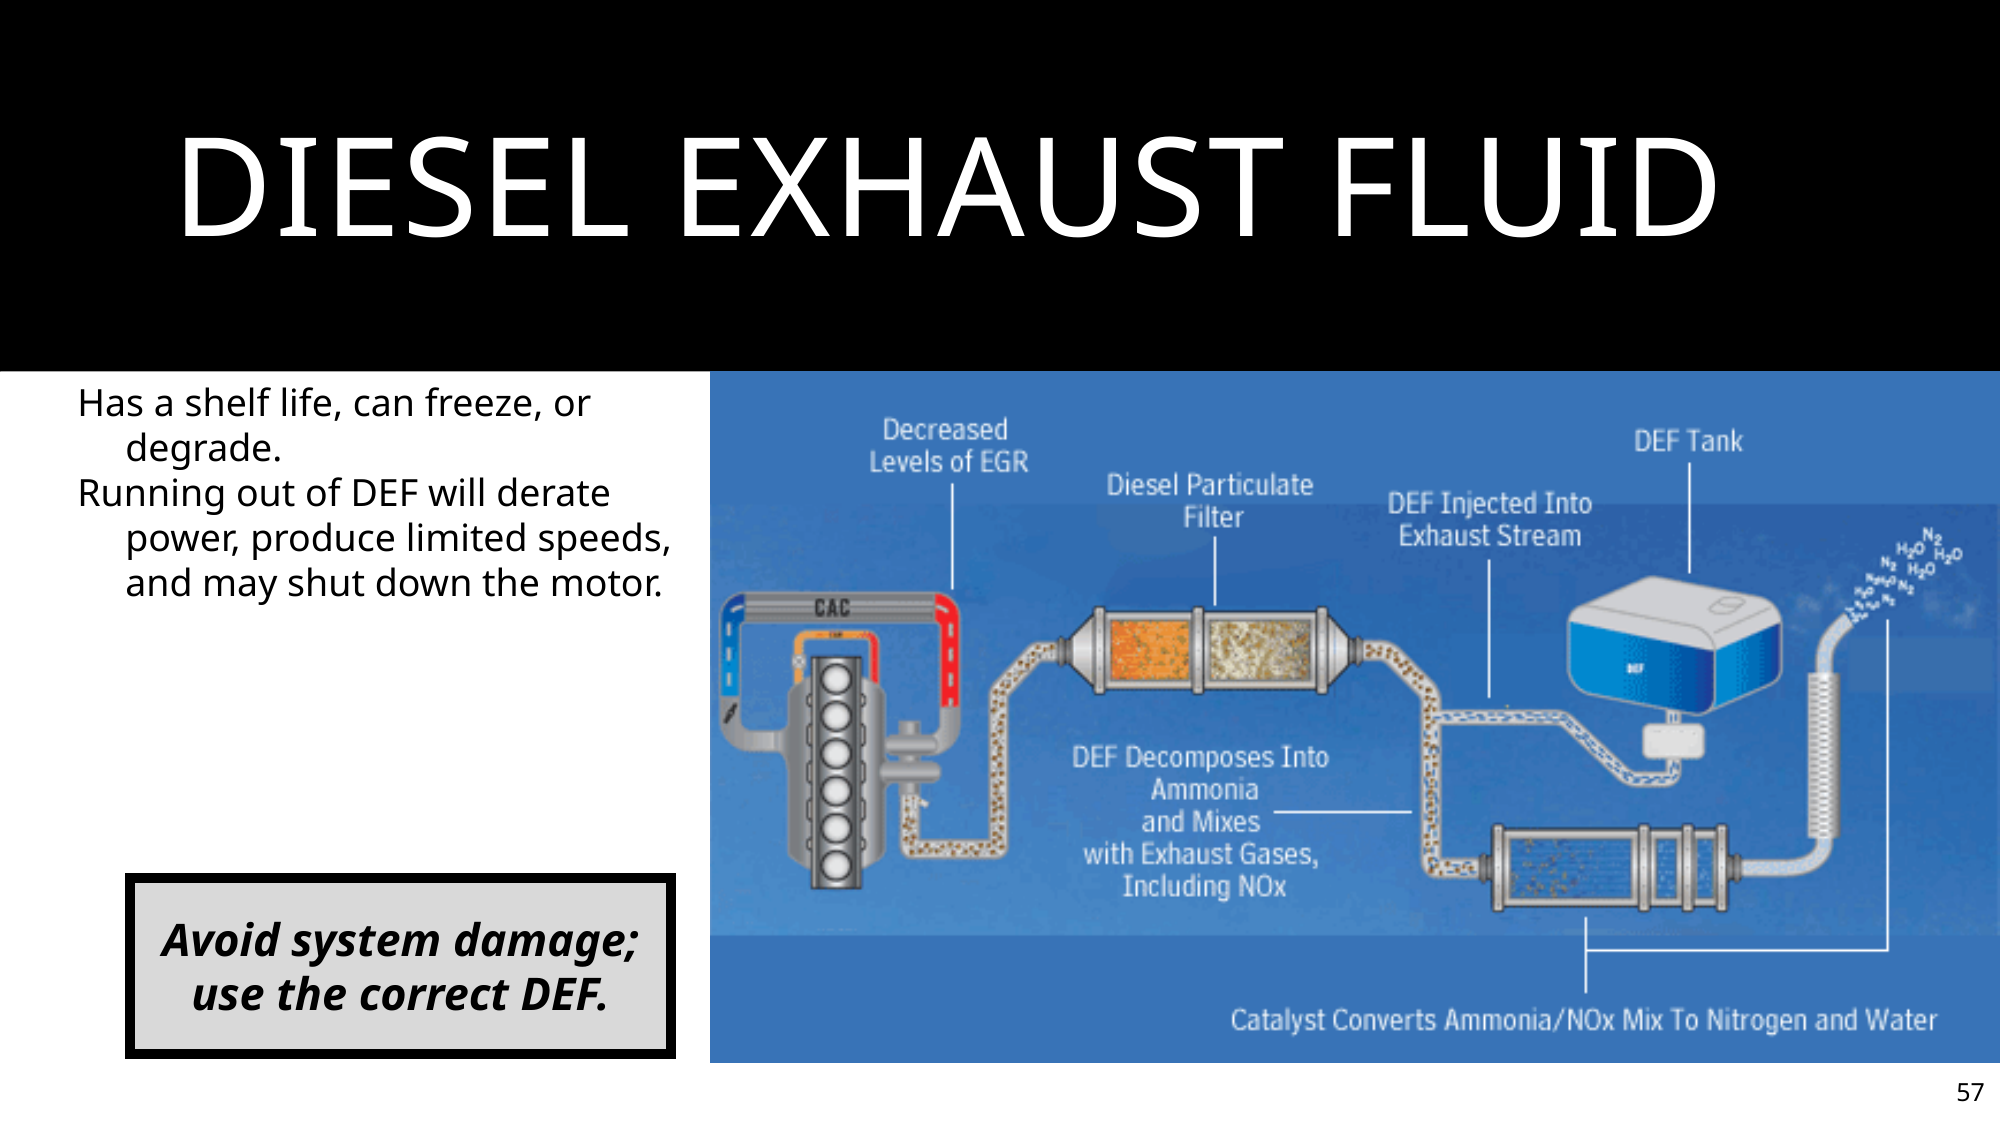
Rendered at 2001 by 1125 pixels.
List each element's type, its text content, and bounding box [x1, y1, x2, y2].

picture [710, 371, 2000, 1063]
text_box Avoid system damage; use the correct DEF. [129, 877, 672, 1055]
list Has a shelf life, can freeze, or degrade. Running out of DEF will derate power, produce limited speeds, and may shut down the motor. [62, 371, 707, 935]
text_box [0, 0, 2000, 372]
title Diesel Exhaust Fluid [157, 52, 1842, 332]
slide_number 57 [1847, 1063, 2000, 1124]
text_box [0, 372, 2000, 1125]
